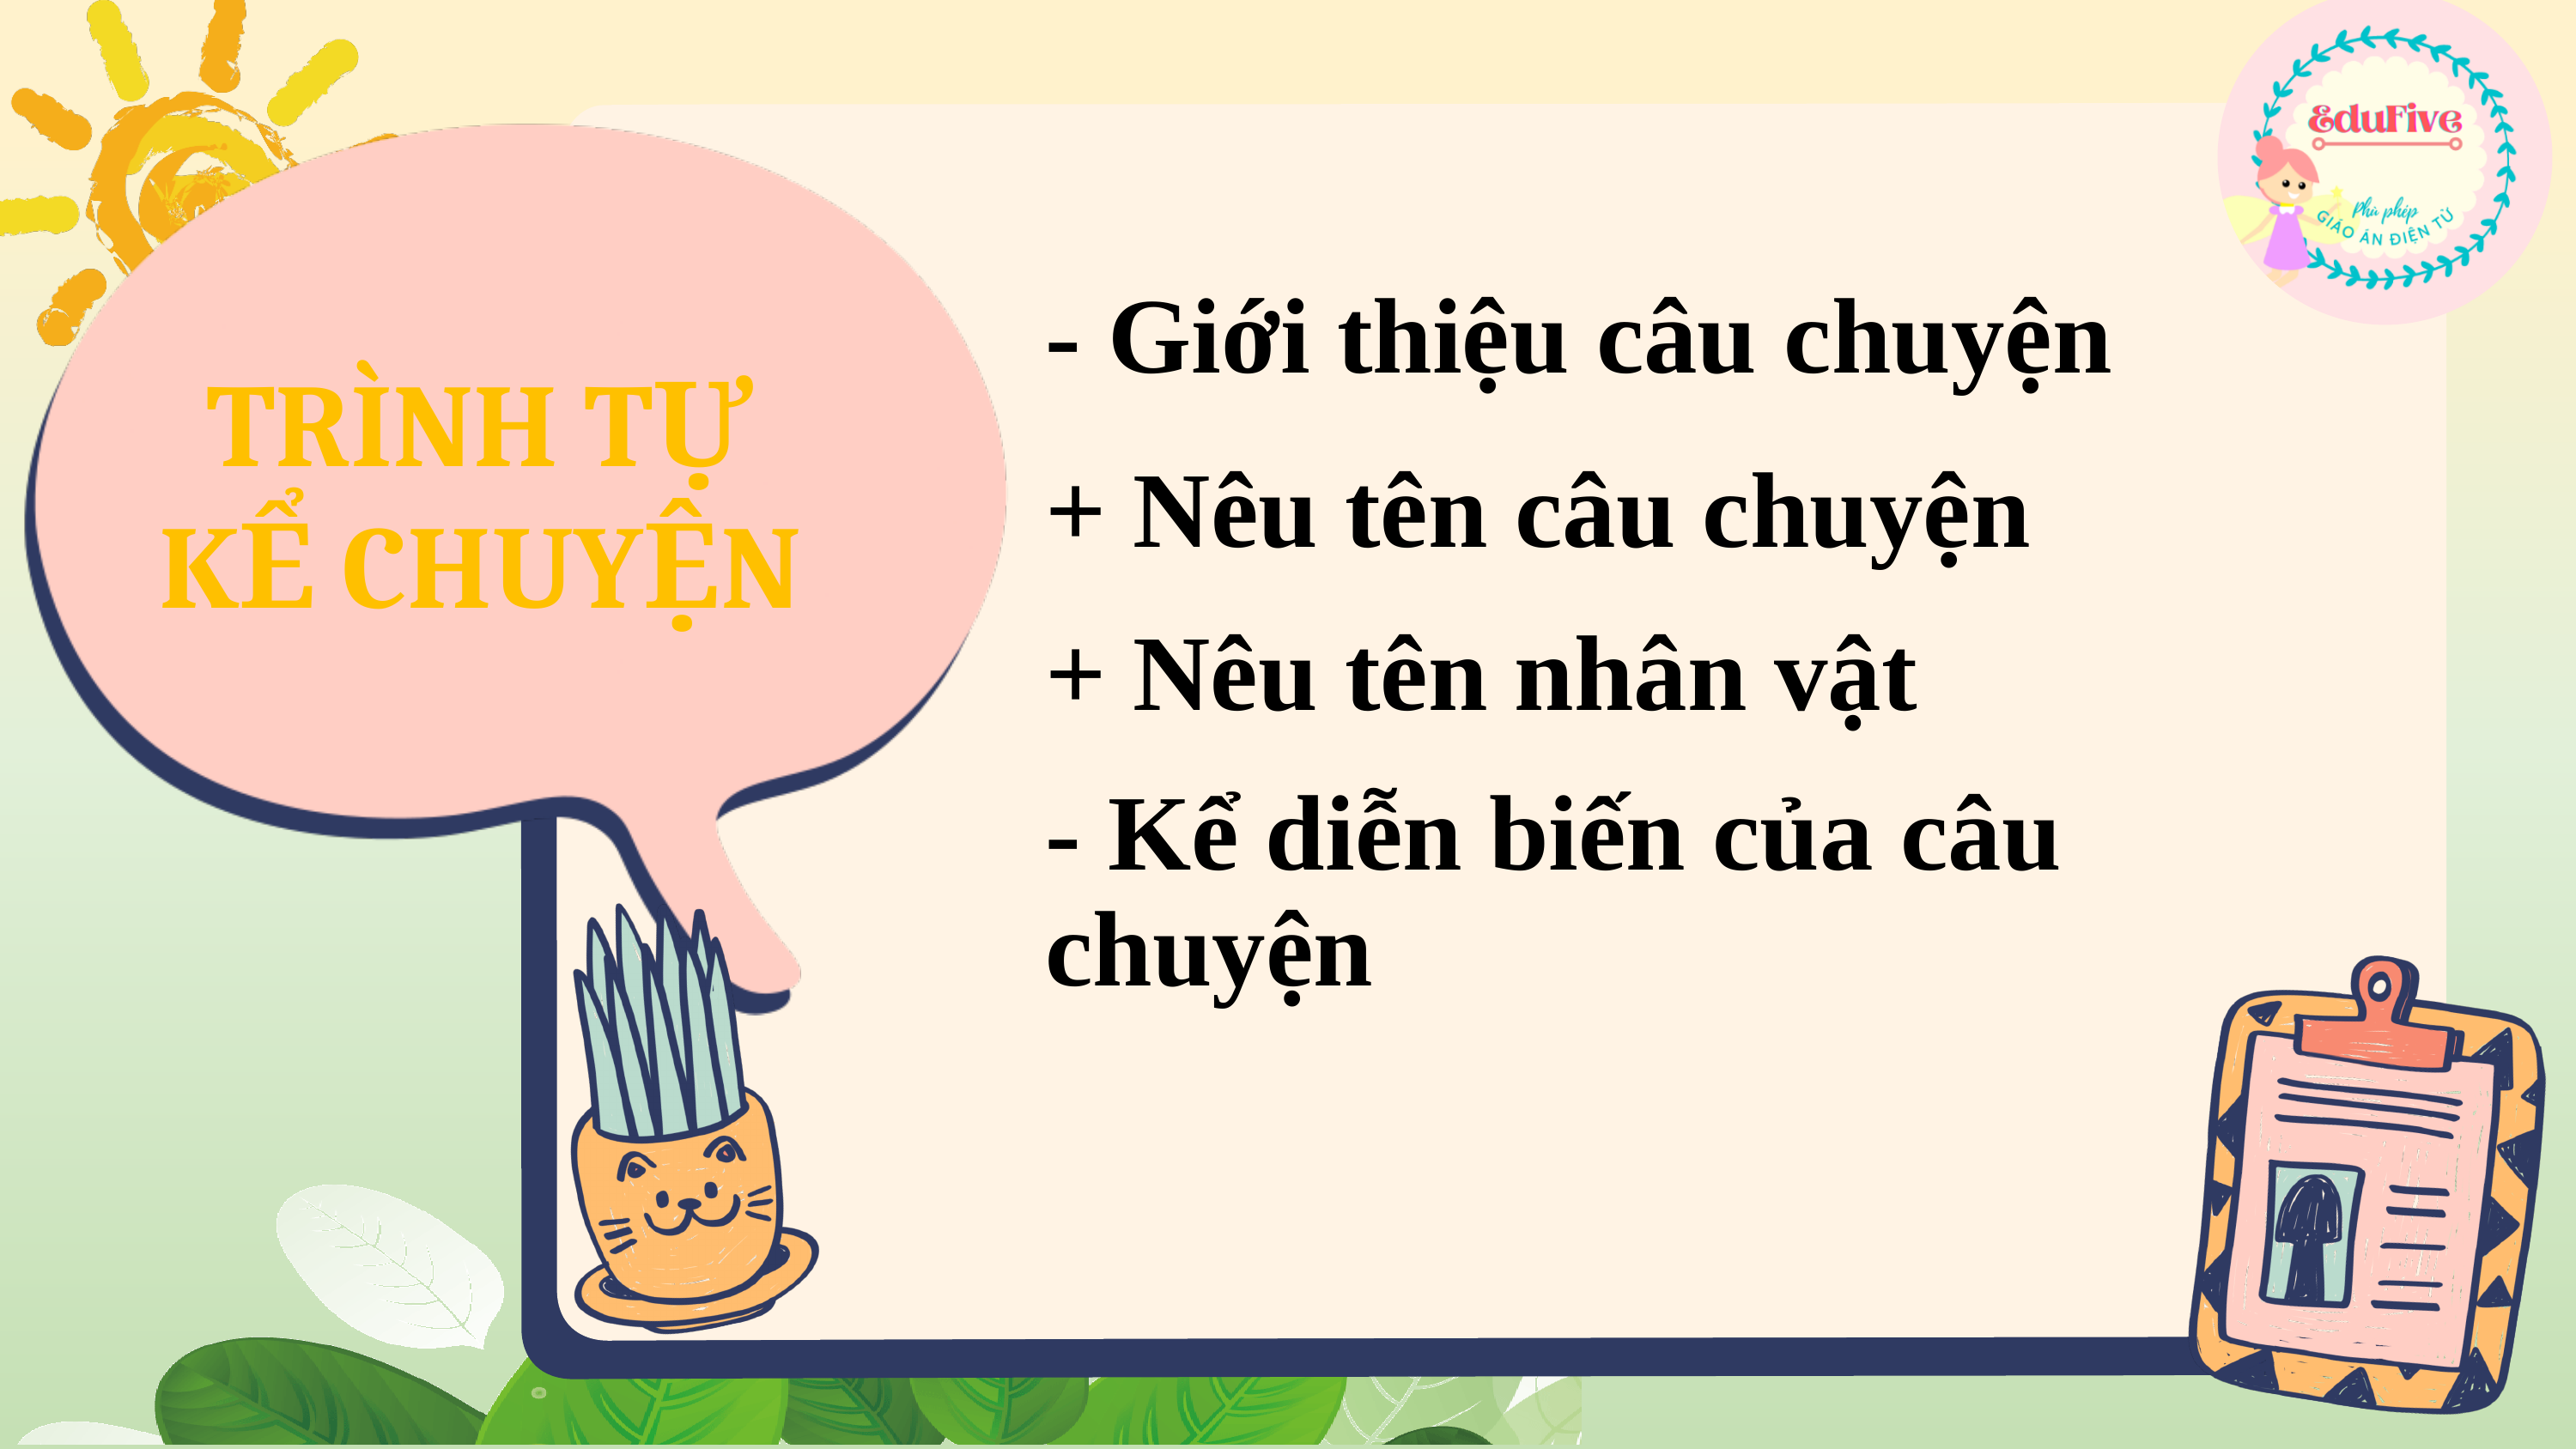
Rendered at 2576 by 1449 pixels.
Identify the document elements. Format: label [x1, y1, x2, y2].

picture [20, 67, 1024, 1334]
text_box [0, 0, 2576, 1449]
picture [2217, 0, 2553, 325]
picture [2198, 955, 2538, 1407]
text_box [519, 101, 2448, 1379]
